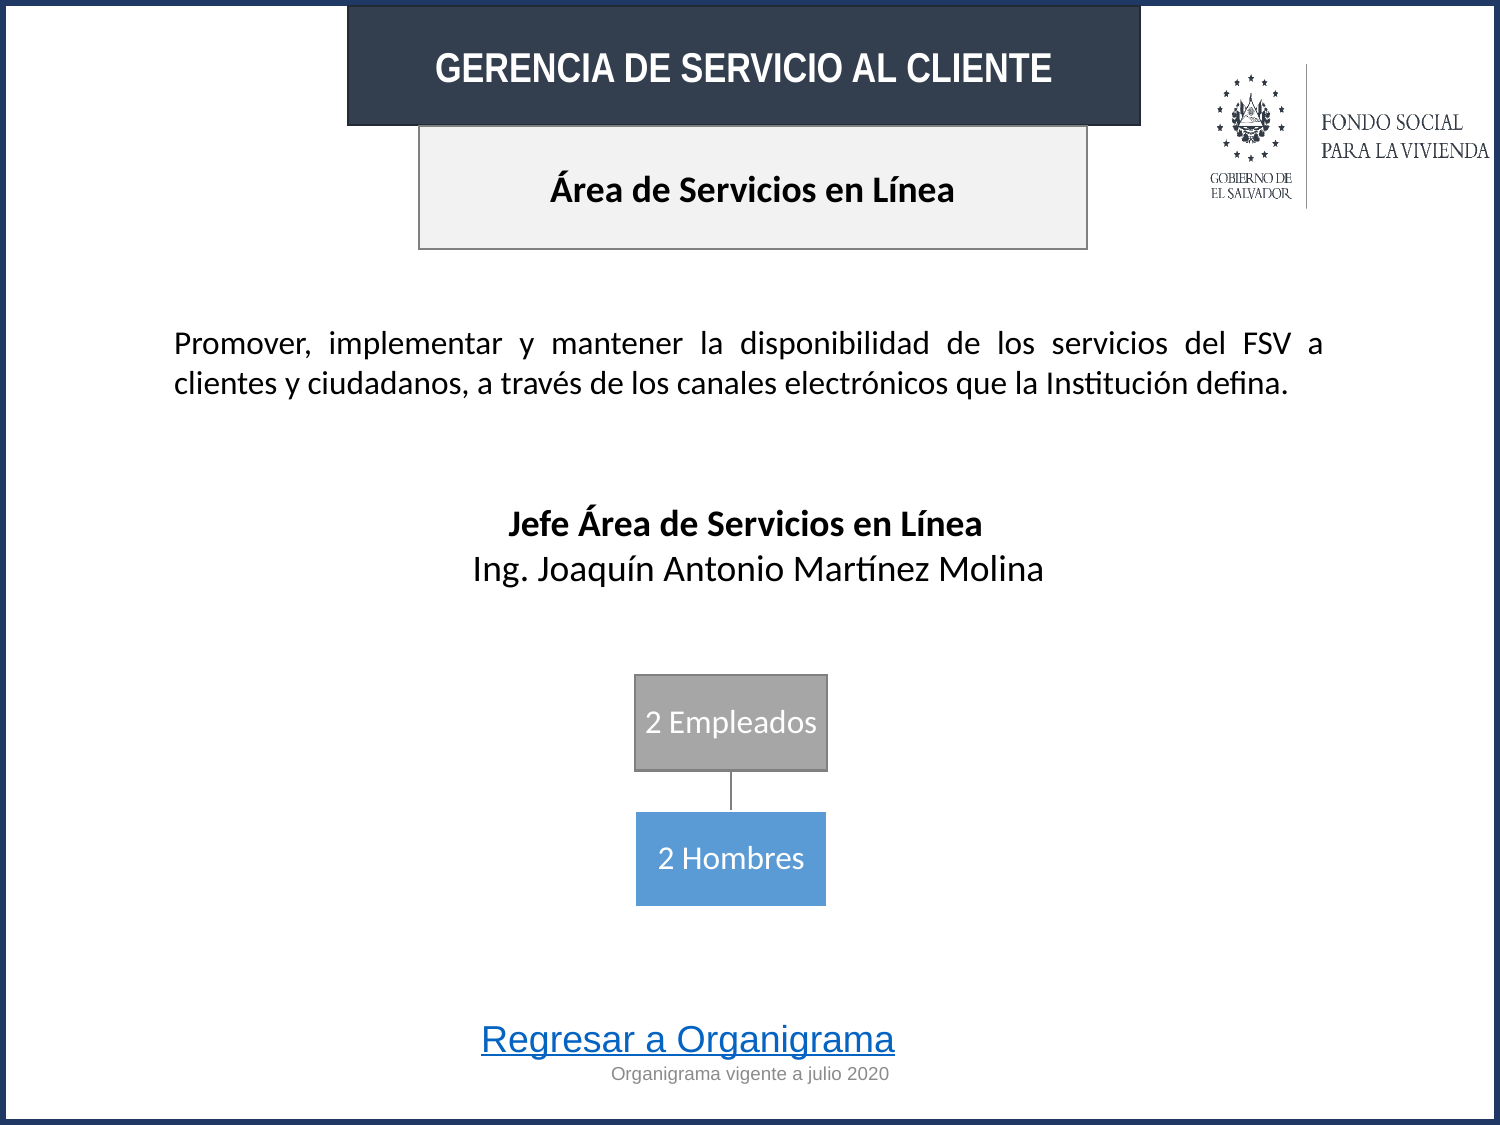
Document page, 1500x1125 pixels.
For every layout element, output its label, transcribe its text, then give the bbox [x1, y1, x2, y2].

text_box GERENCIA DE SERVICIO AL CLIENTE [347, 5, 1141, 126]
text_box Regresar a Organigrama [466, 1007, 957, 1067]
text_box Promover, implementar y mantener la disponibilidad de los servicios del FSV a clientes y ciudadanos, a través de los canales electrónicos que la Institución defina. [159, 313, 1341, 409]
footer Organigrama vigente a julio 2020 [496, 1042, 1004, 1103]
picture [1190, 2, 1498, 304]
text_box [484, 674, 979, 907]
text_box Área de Servicios en Línea [418, 125, 1088, 250]
text_box Jefe Área de Servicios en Línea Ing. Joaquín Antonio Martínez Molina [436, 491, 1081, 597]
